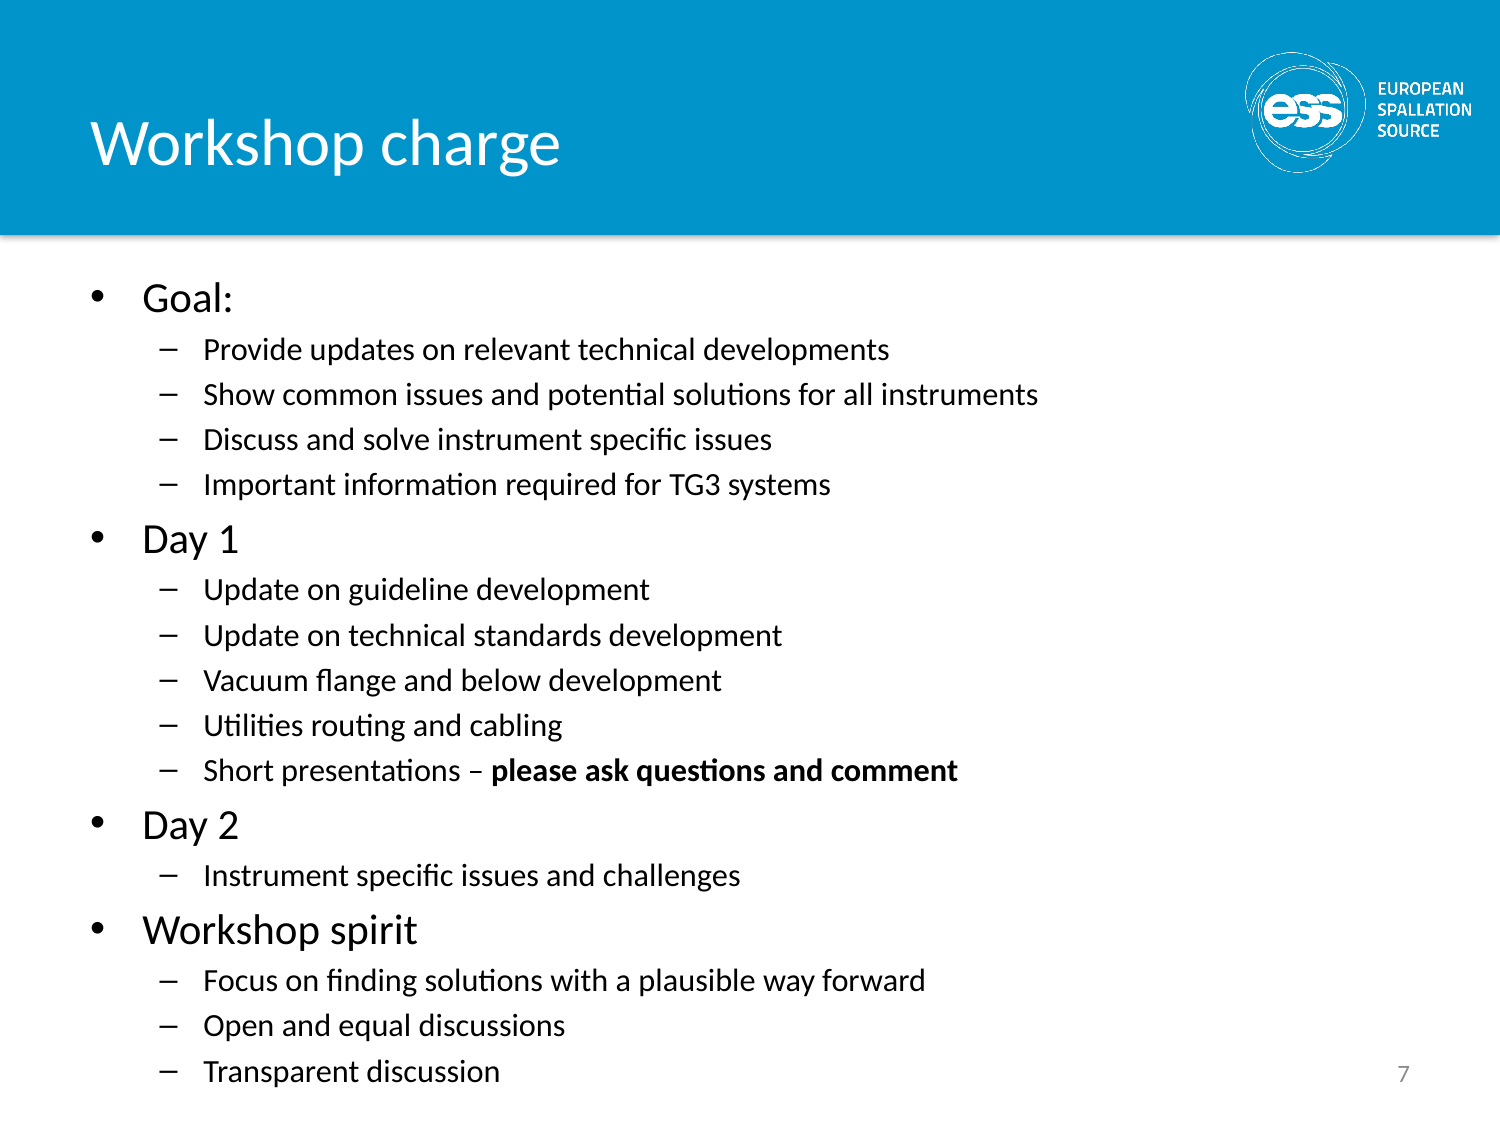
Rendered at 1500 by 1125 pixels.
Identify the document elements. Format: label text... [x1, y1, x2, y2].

picture [1389, 104, 1393, 115]
picture [1422, 125, 1428, 134]
picture [1409, 104, 1415, 115]
picture [1400, 83, 1407, 94]
picture [1379, 83, 1385, 94]
picture [1418, 104, 1423, 115]
slide_number 7 [1074, 1042, 1425, 1103]
list Goal: Provide updates on relevant technical developments Show common issues and potential solutions for all instruments Discuss and solve instrument specific issues Important information required for TG3 systems Day 1 Update on guideline development Update on technical standards development Vacuum flange and below development Utilities routing and cabling Short presentations – please ask questions and comment Day 2 Instrument specific issues and challenges Workshop spirit Focus on finding solutions with a plausible way forward Open and equal discussions Transparent discussion [75, 262, 1425, 1103]
picture [1264, 94, 1342, 127]
picture [1423, 83, 1430, 94]
title Workshop charge [75, 45, 1247, 233]
picture [1454, 83, 1458, 94]
picture [1432, 125, 1438, 136]
picture [1436, 104, 1444, 115]
picture [1443, 86, 1450, 93]
picture [1398, 109, 1406, 115]
